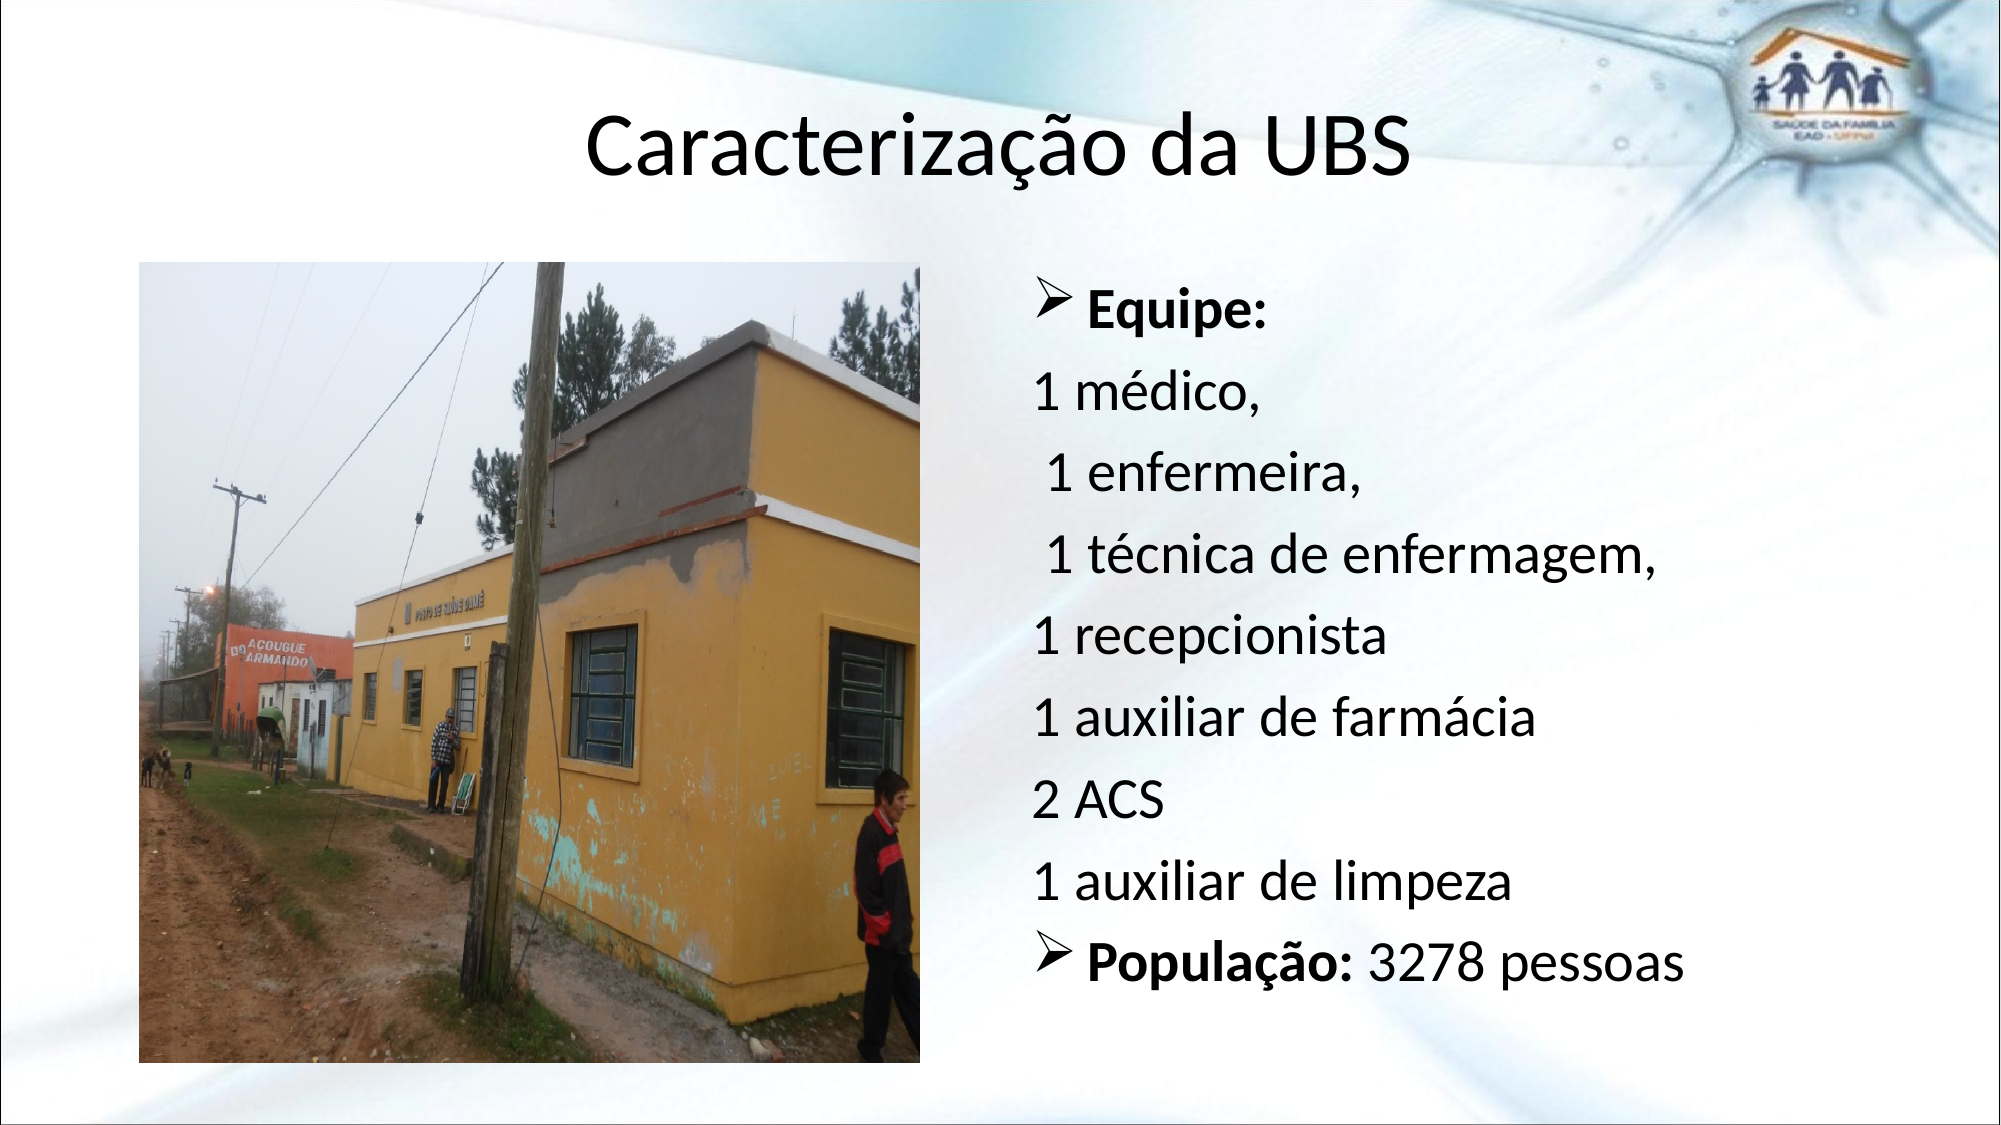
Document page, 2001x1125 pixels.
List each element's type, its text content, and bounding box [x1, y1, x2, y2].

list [138, 262, 920, 1064]
picture [0, 0, 2001, 1125]
title Caracterização da UBS [99, 45, 1900, 233]
list Equipe: 1 médico, 1 enfermeira, 1 técnica de enfermagem, 1 recepcionista 1 auxiliar de farmácia 2 ACS 1 auxiliar de limpeza População: 3278 pessoas [1016, 262, 1900, 1080]
